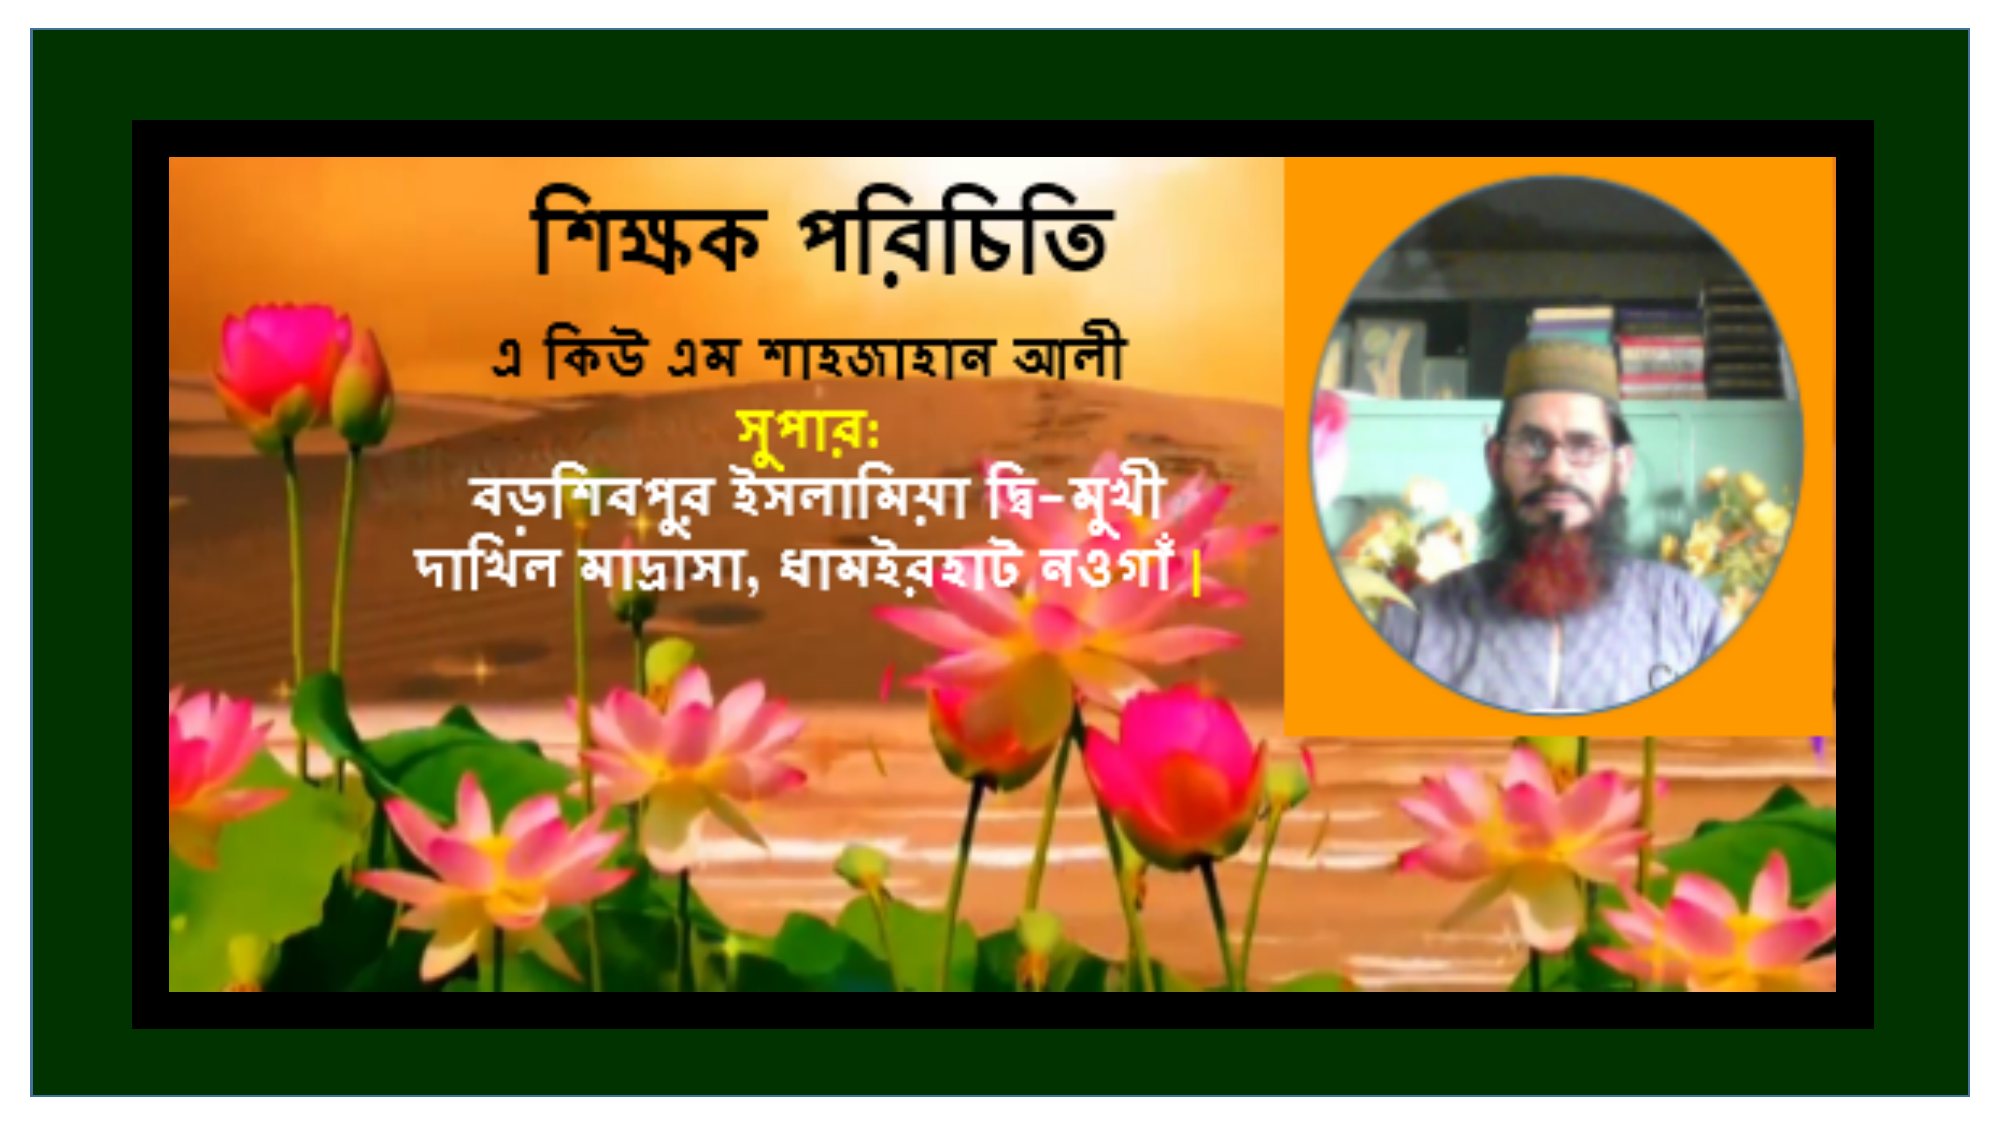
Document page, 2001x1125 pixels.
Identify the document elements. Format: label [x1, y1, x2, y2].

text_box [30, 28, 1970, 1097]
picture [169, 157, 1837, 992]
